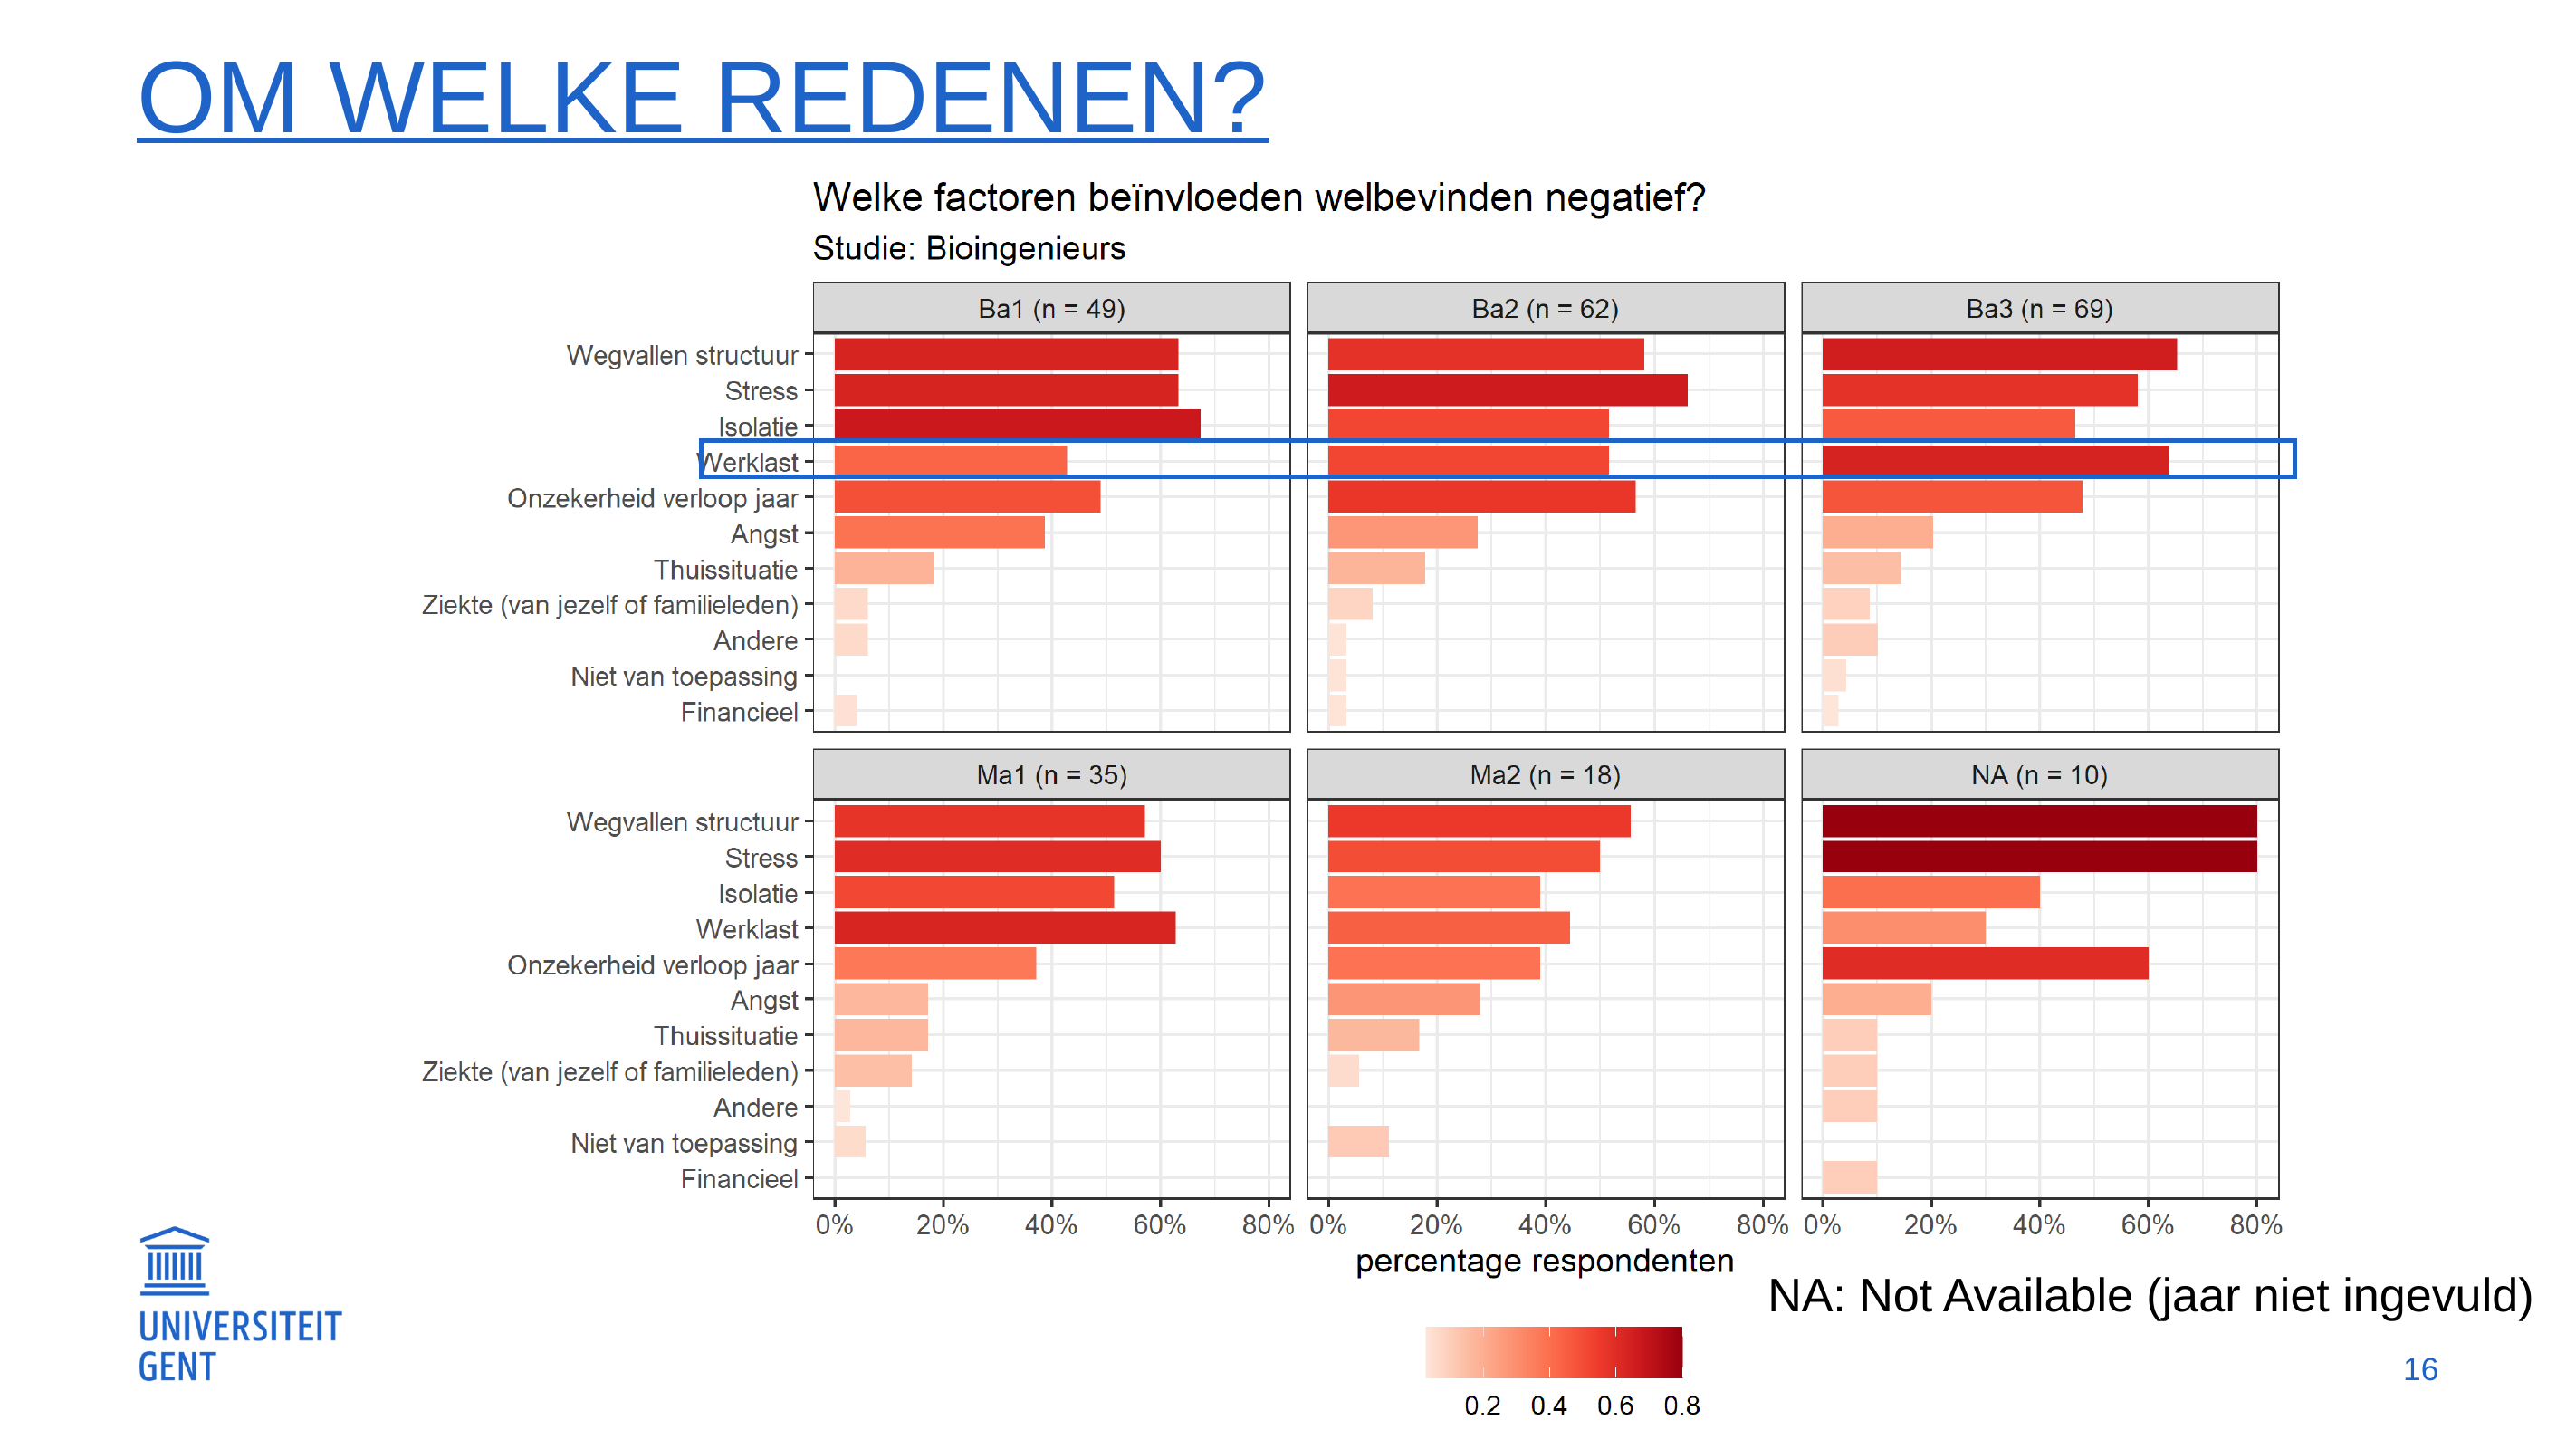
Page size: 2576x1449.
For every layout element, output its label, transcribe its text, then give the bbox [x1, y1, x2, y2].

slide_number 16 [2315, 1329, 2453, 1407]
title Om welke redenen? [123, 37, 2456, 166]
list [367, 165, 2295, 1449]
picture [72, 1174, 367, 1449]
text_box NA: Not Available (jaar niet ingevuld) [2295, 1247, 2576, 1329]
